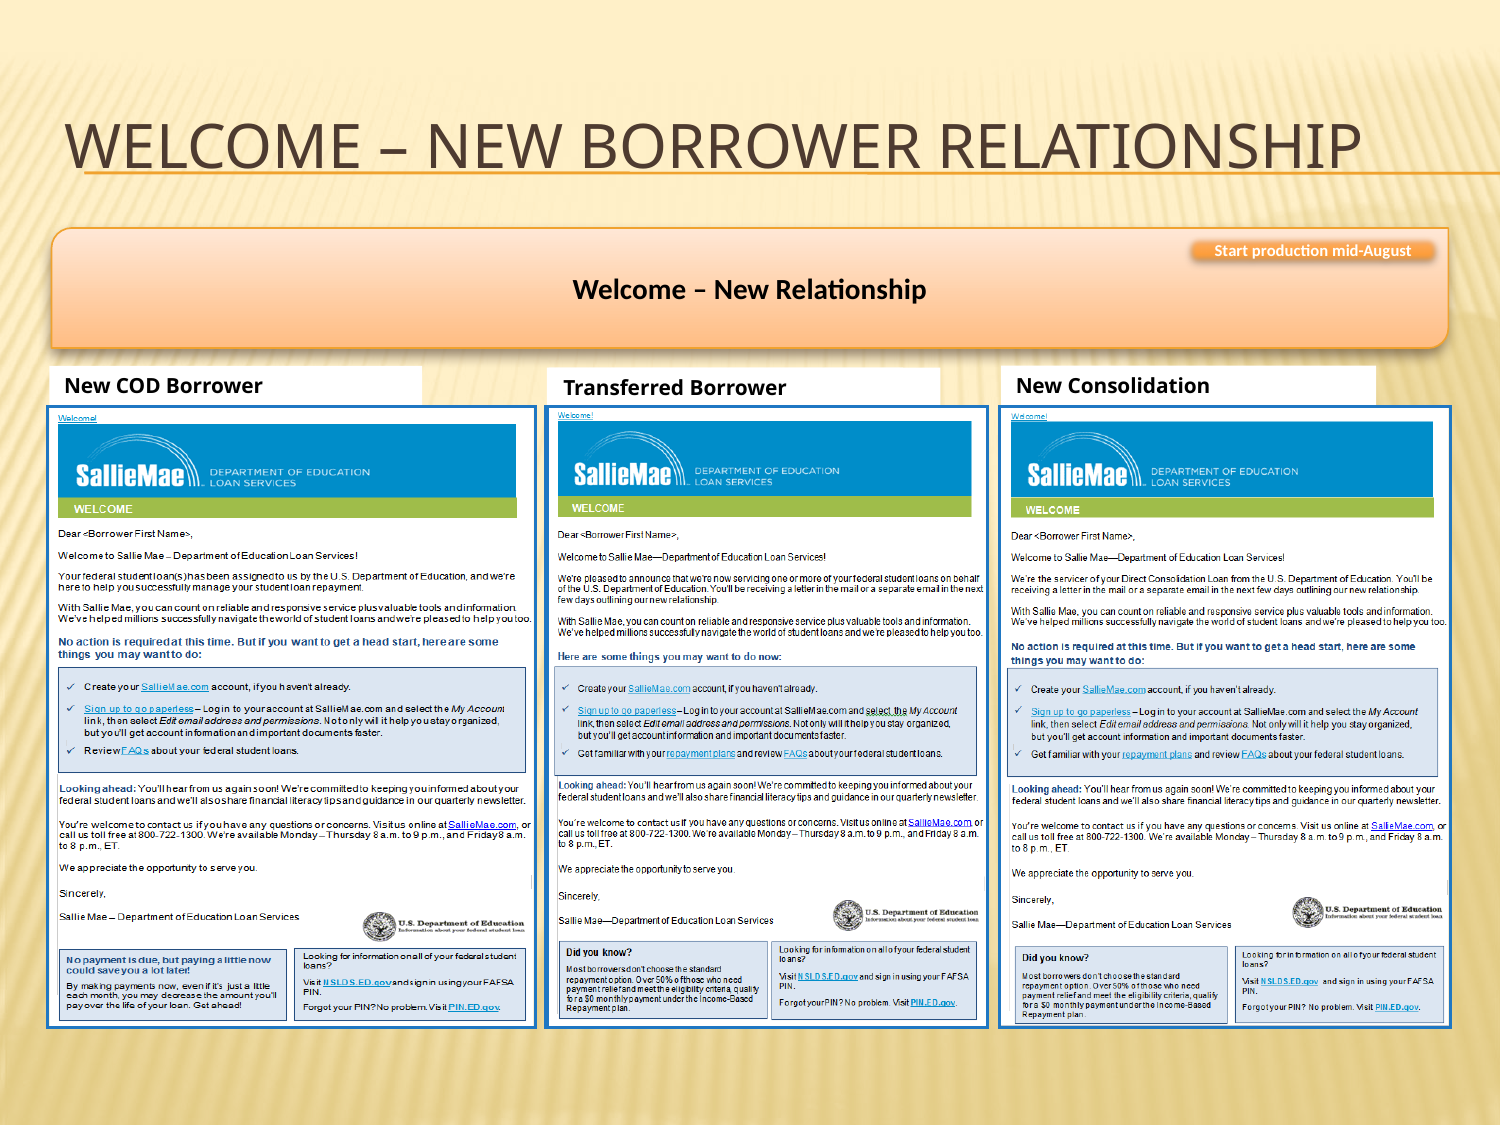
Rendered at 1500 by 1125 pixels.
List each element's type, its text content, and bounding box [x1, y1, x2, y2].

text_box New COD Borrower [47, 364, 424, 405]
picture [548, 407, 987, 1026]
title Welcome – New Borrower Relationship [50, 75, 1475, 213]
picture [49, 407, 534, 1026]
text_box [546, 367, 985, 407]
text_box Welcome – New Relationship [50, 227, 1450, 349]
text_box New Consolidation [999, 364, 1378, 405]
text_box Start production mid-August [1195, 244, 1431, 255]
picture [1000, 407, 1449, 1026]
